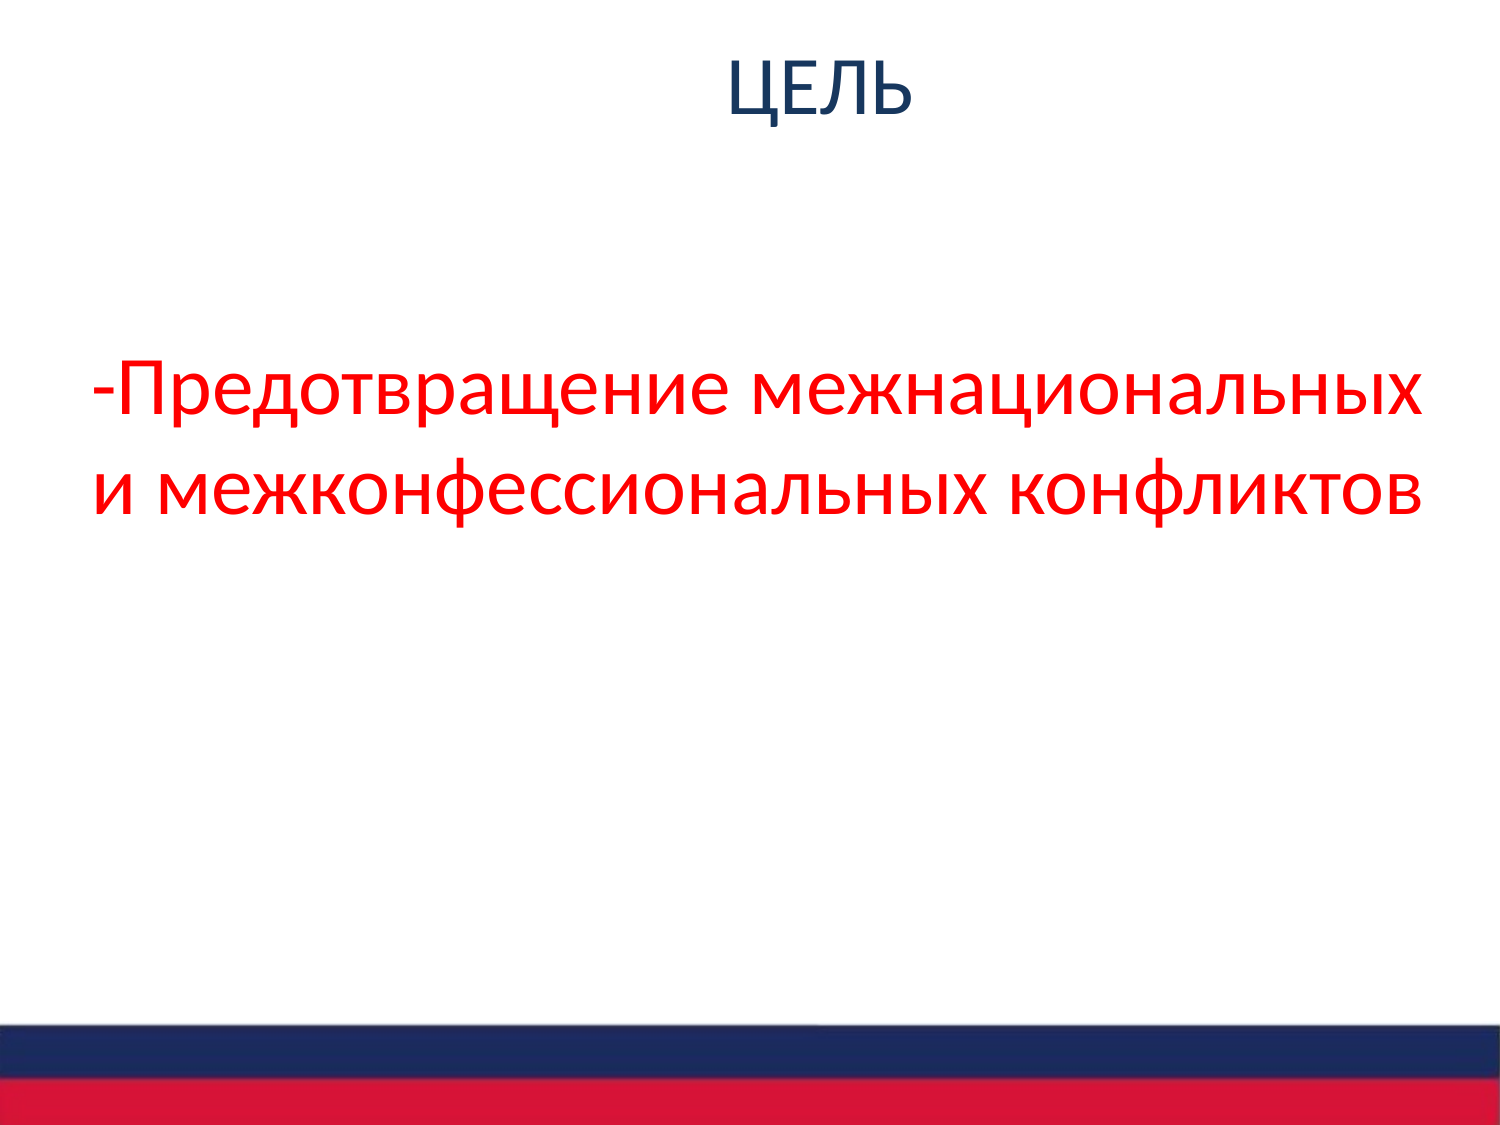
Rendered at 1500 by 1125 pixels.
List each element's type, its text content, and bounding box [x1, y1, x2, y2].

text_box ЦЕЛЬ [145, 23, 1496, 116]
text_box -Предотвращение межнациональных и межконфессиональных конфликтов [76, 278, 1477, 539]
picture [0, 1021, 1500, 1125]
